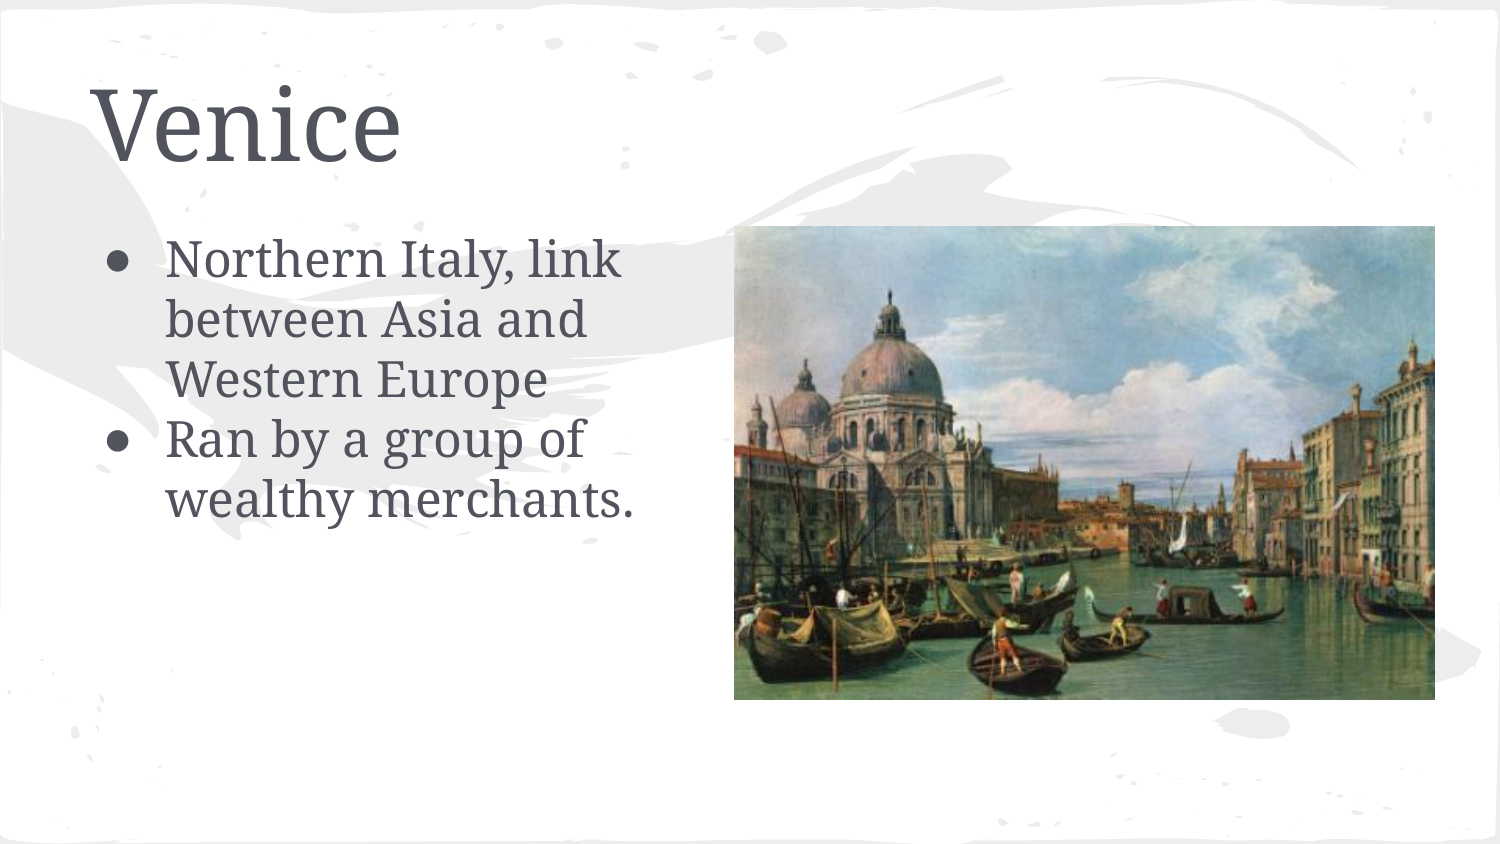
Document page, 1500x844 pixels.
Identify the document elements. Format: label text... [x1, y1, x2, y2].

picture [734, 225, 1435, 700]
list Northern Italy, link between Asia and Western Europe Ran by a group of wealthy merchants. [75, 212, 660, 808]
title Venice [75, 25, 1425, 197]
